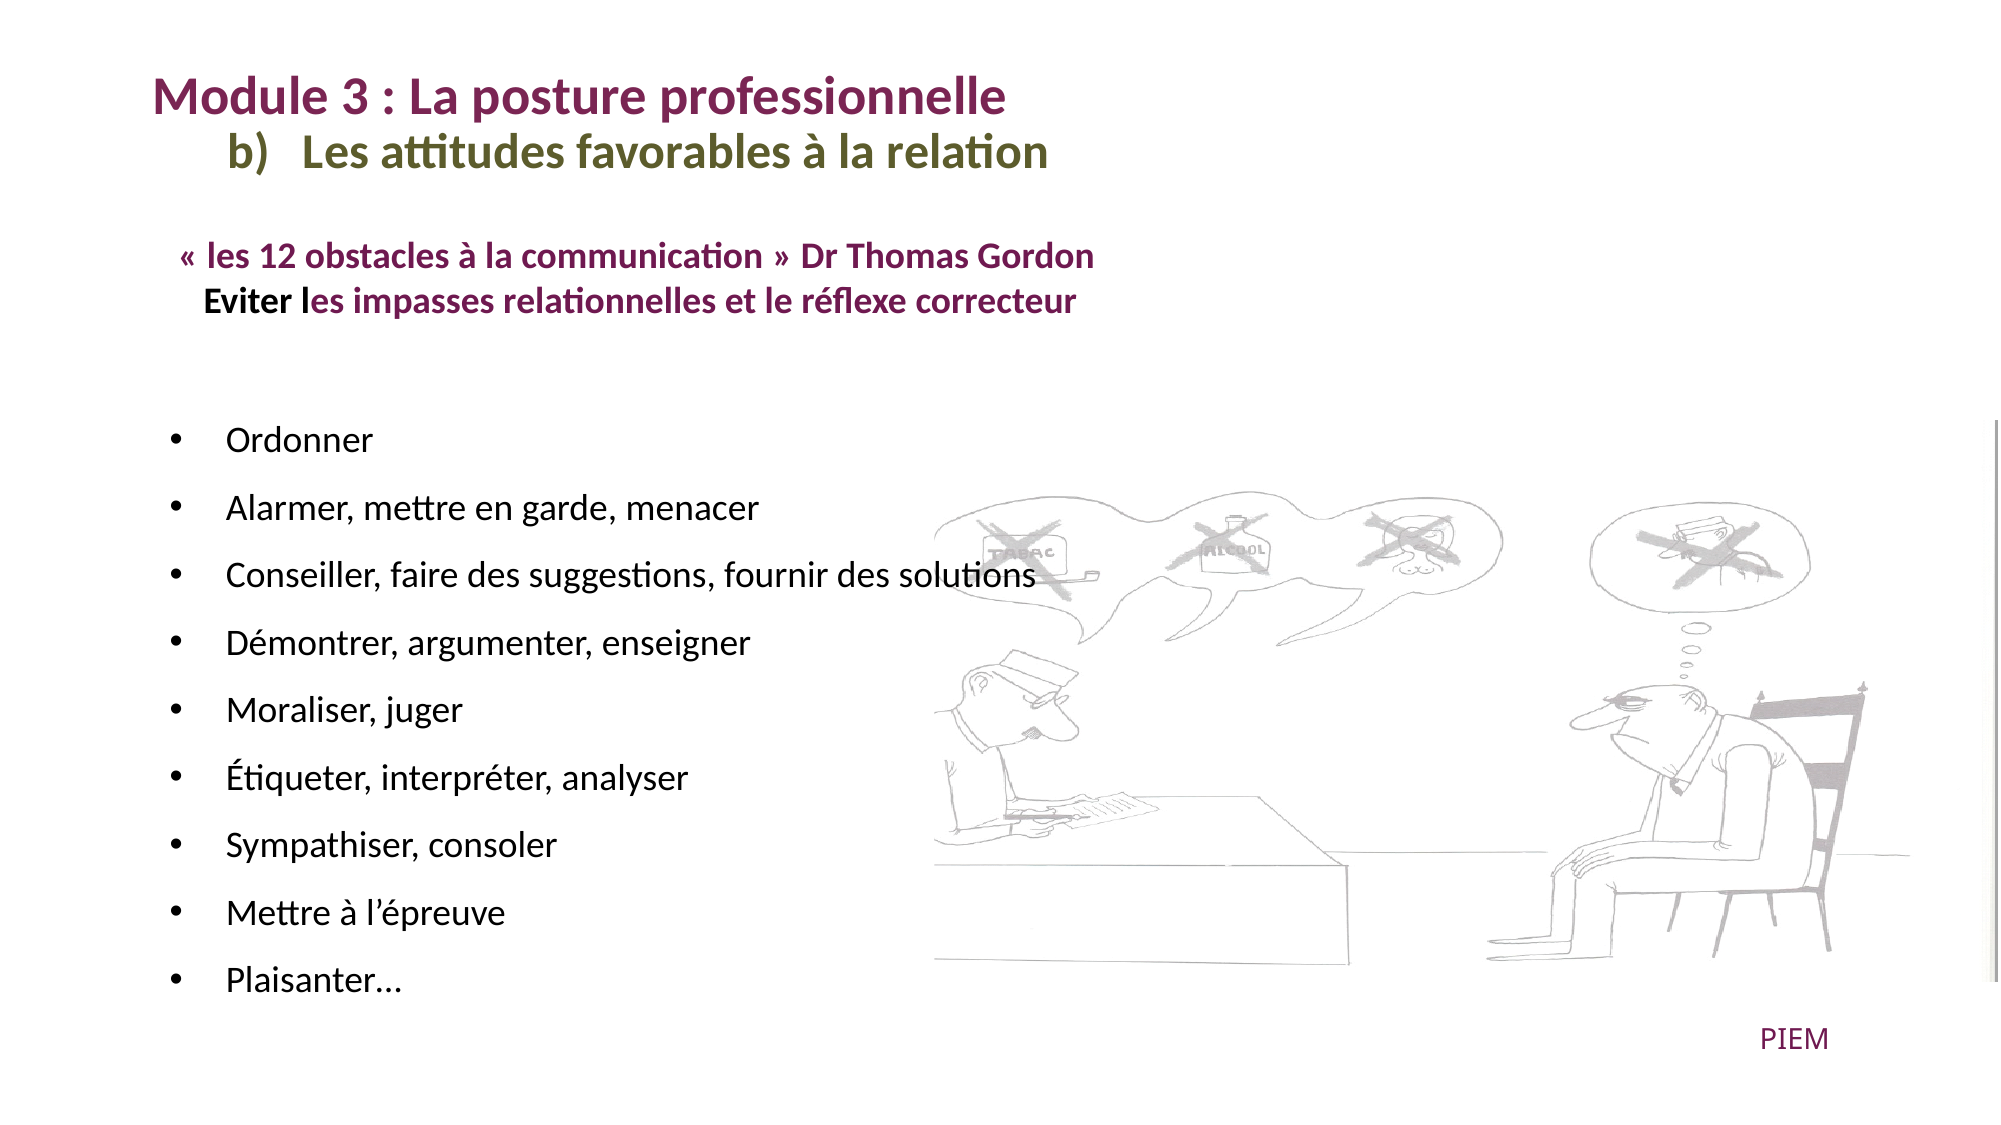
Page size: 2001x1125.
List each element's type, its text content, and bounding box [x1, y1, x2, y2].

text_box Ordonner Alarmer, mettre en garde, menacer Conseiller, faire des suggestions, fournir des solutions Démontrer, argumenter, enseigner Moraliser, juger Étiqueter, interpréter, analyser Sympathiser, consoler Mettre à l’épreuve Plaisanter… [154, 385, 1144, 1008]
text_box Les attitudes favorables à la relation [154, 117, 1880, 223]
picture [934, 419, 2000, 982]
text_box PIEM [1744, 1013, 1873, 1063]
text_box « les 12 obstacles à la communication » Dr Thomas Gordon Eviter les impasses relationnelles et le réflexe correcteur [154, 223, 1970, 329]
text_box Module 3 : La posture professionnelle [137, 59, 1863, 134]
